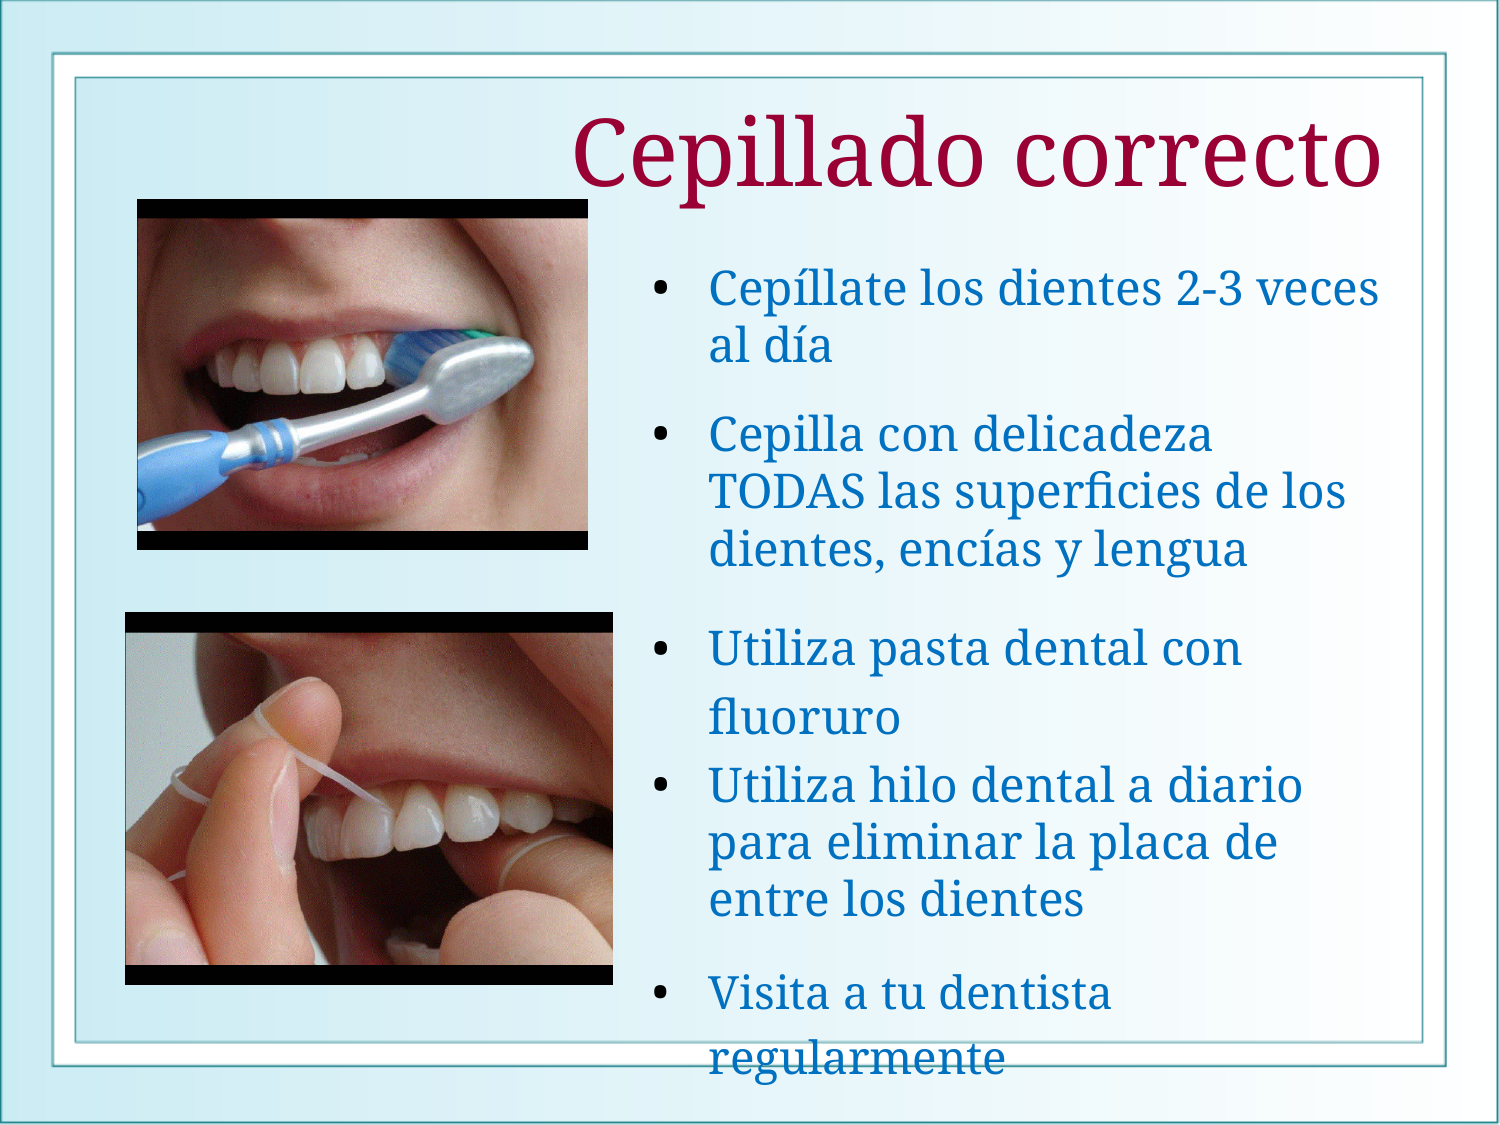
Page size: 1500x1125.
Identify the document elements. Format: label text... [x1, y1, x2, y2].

title Cepillado correcto [212, 12, 1400, 213]
list Cepíllate los dientes 2-3 veces al día Cepilla con delicadeza TODAS las superficies de los dientes, encías y lengua Utiliza pasta dental con fluoruro Utiliza hilo dental a diario para eliminar la placa de entre los dientes Visita a tu dentista regularmente [637, 394, 1400, 946]
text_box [124, 612, 613, 985]
picture [0, 0, 1500, 1125]
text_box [137, 199, 588, 551]
list Cepíllate los dientes 2-3 veces al día Cepilla con delicadeza TODAS las superficies de los dientes, encías y lengua Utiliza pasta dental con fluoruro Utiliza hilo dental a diario para eliminar la placa de entre los dientes Visita a tu dentista regularmente [637, 249, 1400, 393]
